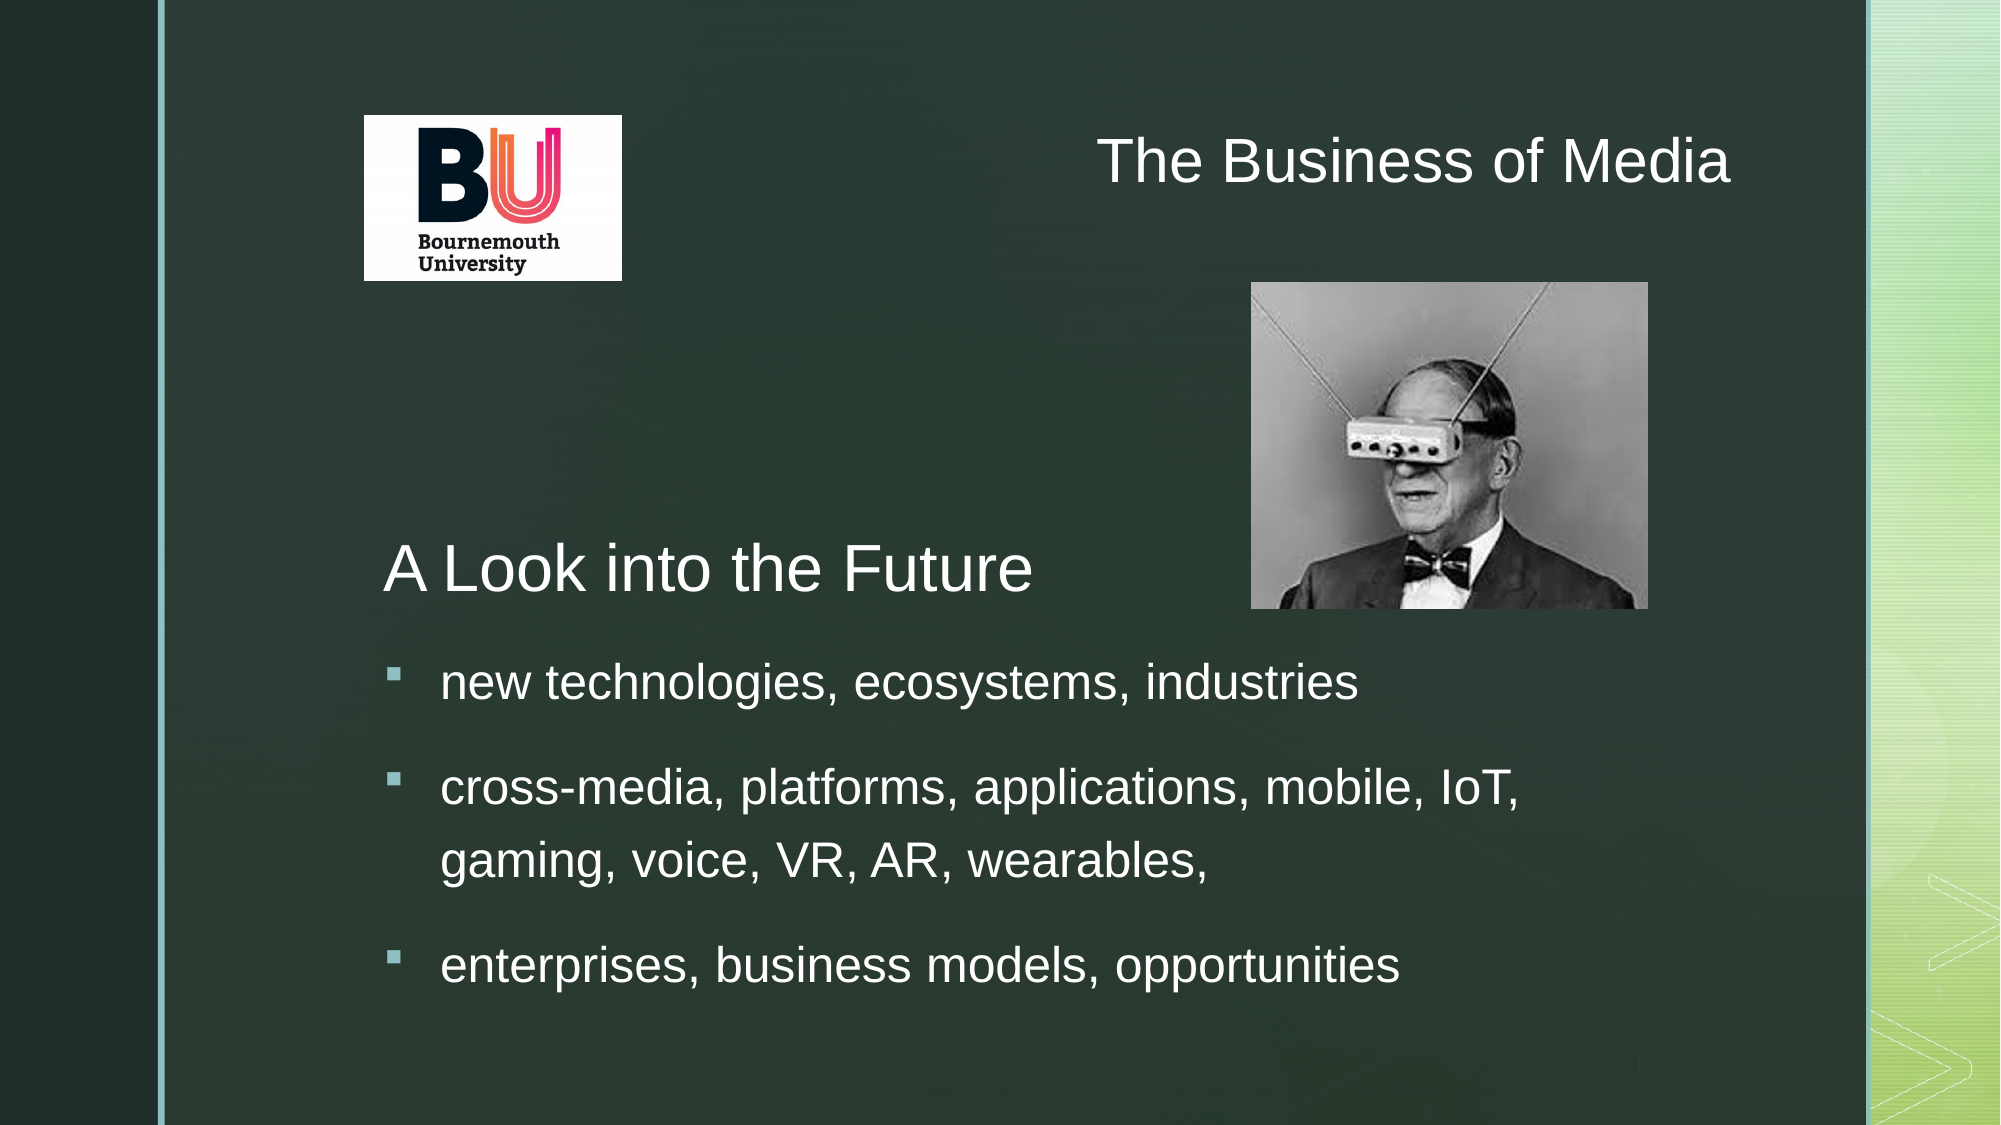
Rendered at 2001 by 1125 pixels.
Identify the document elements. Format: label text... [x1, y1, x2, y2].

picture [364, 114, 622, 282]
list A Look into the Future new technologies, ecosystems, industries cross-media, platforms, applications, mobile, IoT, gaming, voice, VR, AR, wearables, enterprises, business models, opportunities [368, 469, 1648, 1125]
picture [1871, 0, 2001, 1125]
title The Business of Media [441, 26, 1748, 204]
picture [1251, 282, 1648, 609]
